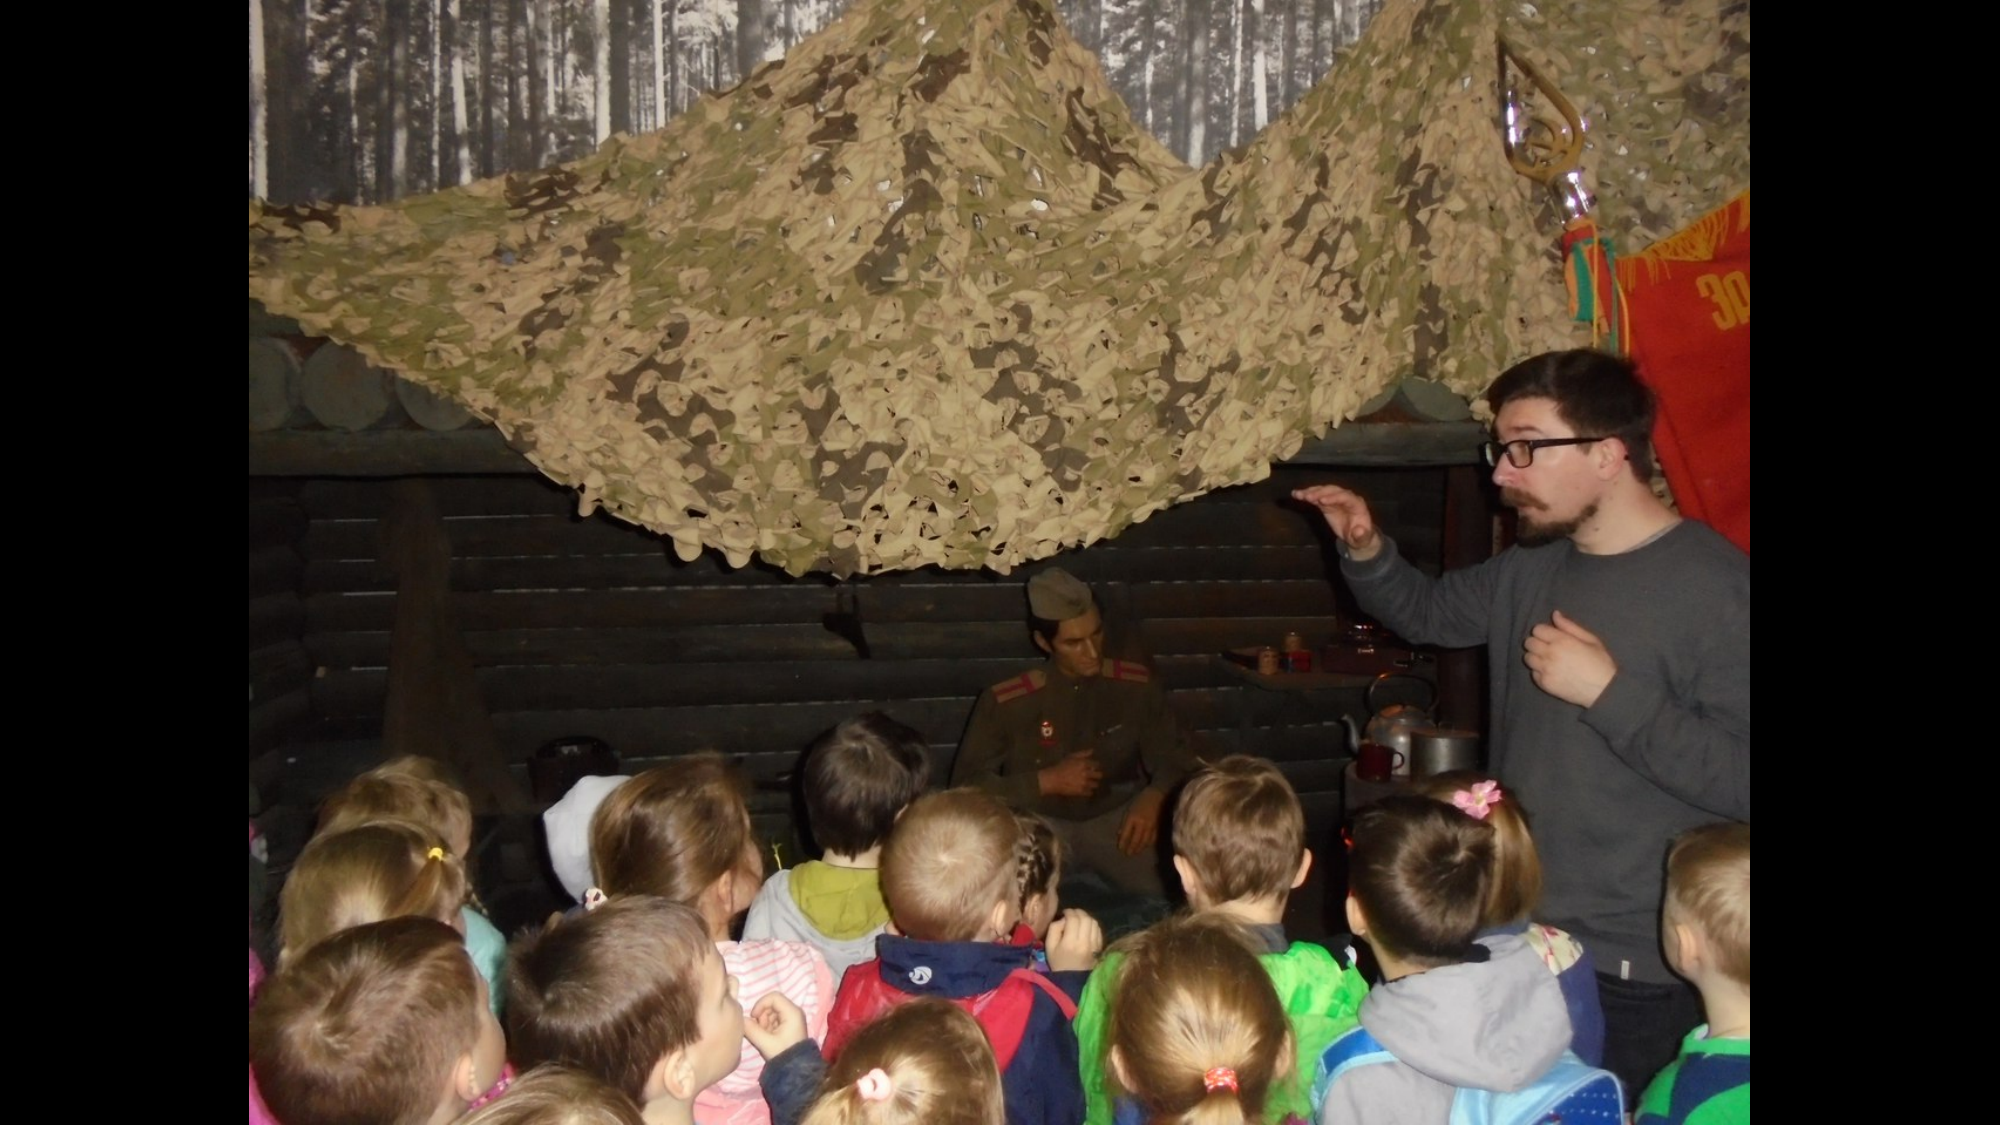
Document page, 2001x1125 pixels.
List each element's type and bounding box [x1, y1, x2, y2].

picture [249, 0, 1750, 1125]
